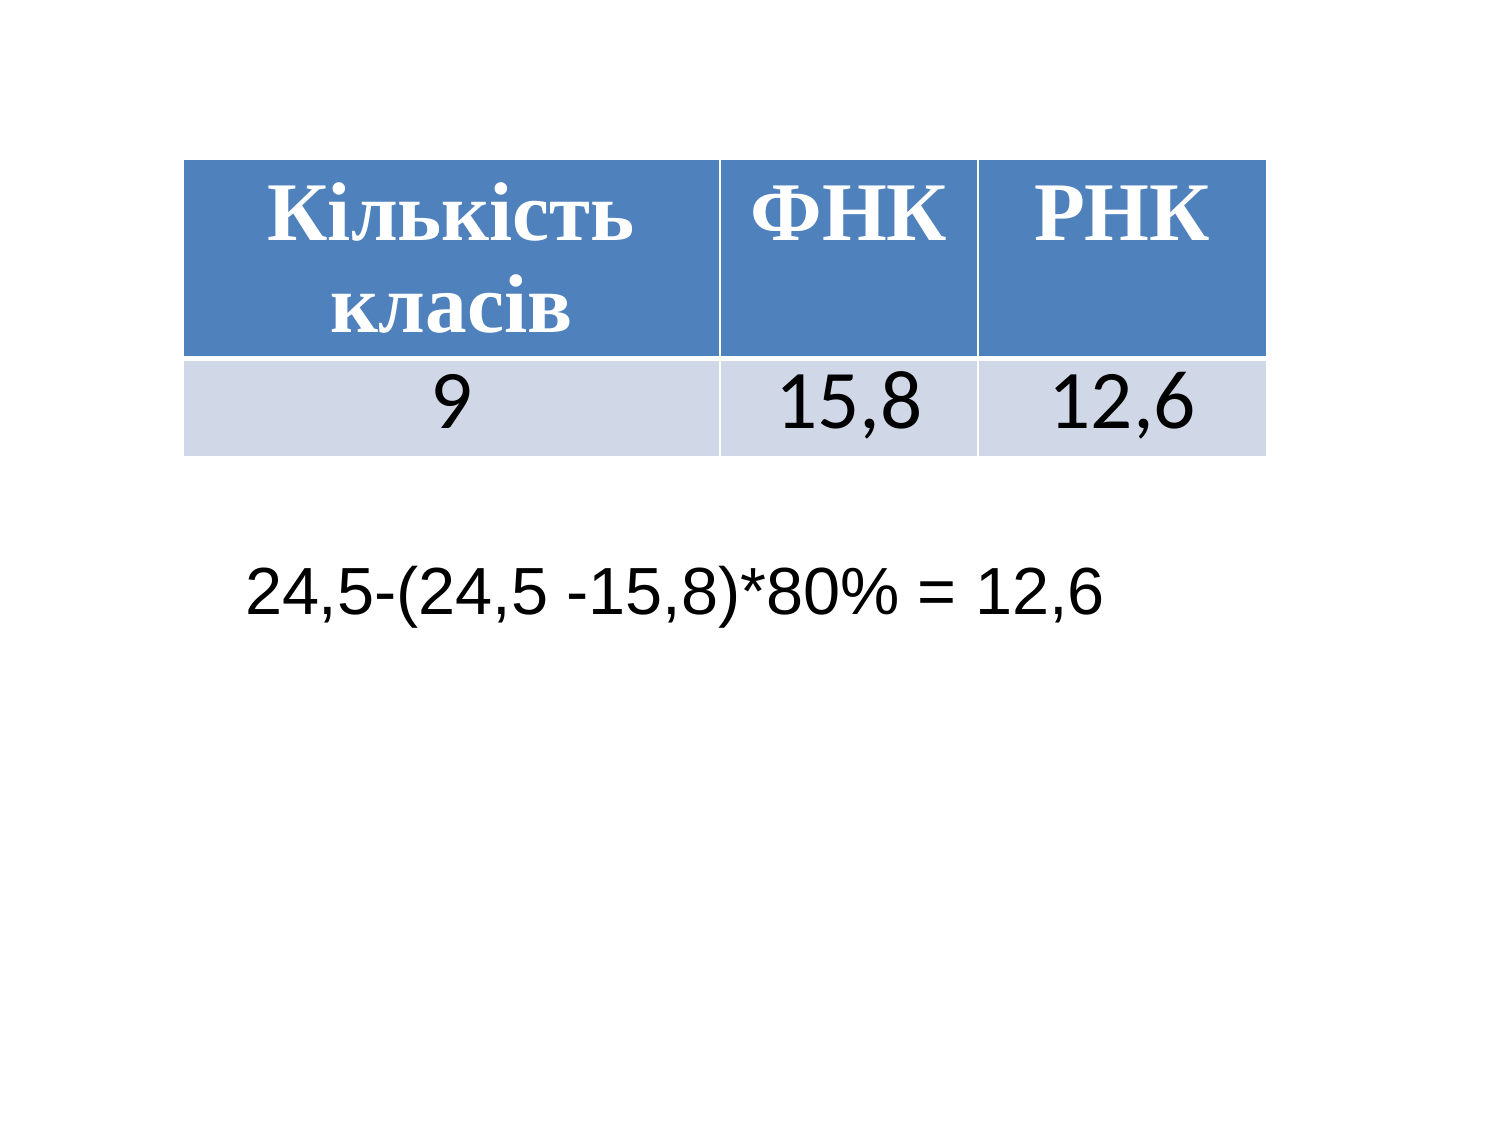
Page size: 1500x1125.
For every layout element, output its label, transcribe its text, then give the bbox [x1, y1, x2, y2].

table_cell 9 [184, 361, 719, 456]
table_header РНК [979, 160, 1266, 356]
table_header Кількість класів [184, 160, 719, 356]
table_cell 12,6 [979, 361, 1266, 456]
table_cell 15,8 [721, 361, 977, 456]
table_header ФНК [721, 160, 977, 356]
text_box 24,5-(24,5 -15,8)*80% = 12,6 [230, 540, 1184, 635]
